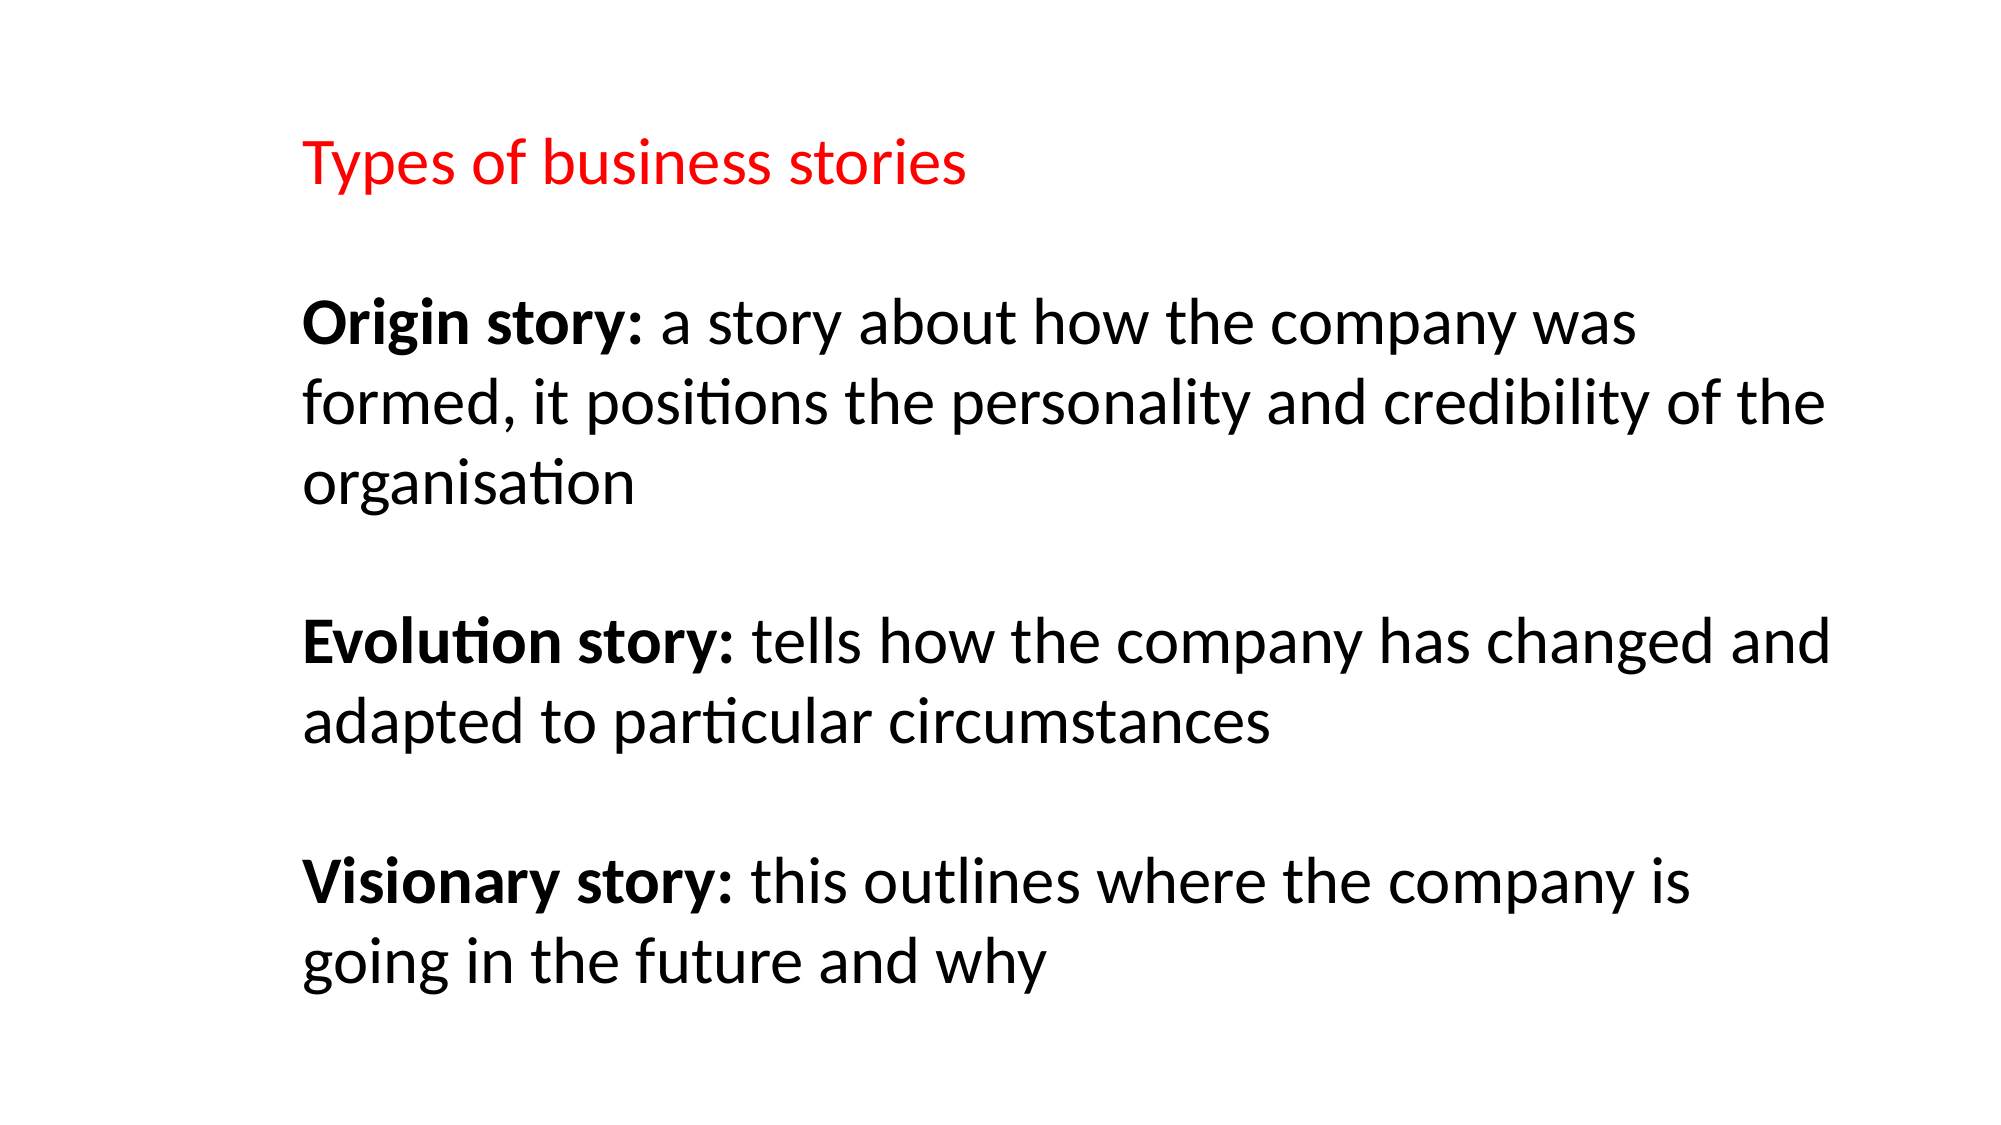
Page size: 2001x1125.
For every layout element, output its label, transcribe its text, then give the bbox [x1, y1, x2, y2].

text_box Types of business stories Origin story: a story about how the company was formed, it positions the personality and credibility of the organisation Evolution story: tells how the company has changed and adapted to particular circumstances Visionary story: this outlines where the company is going in the future and why [287, 110, 1865, 1125]
